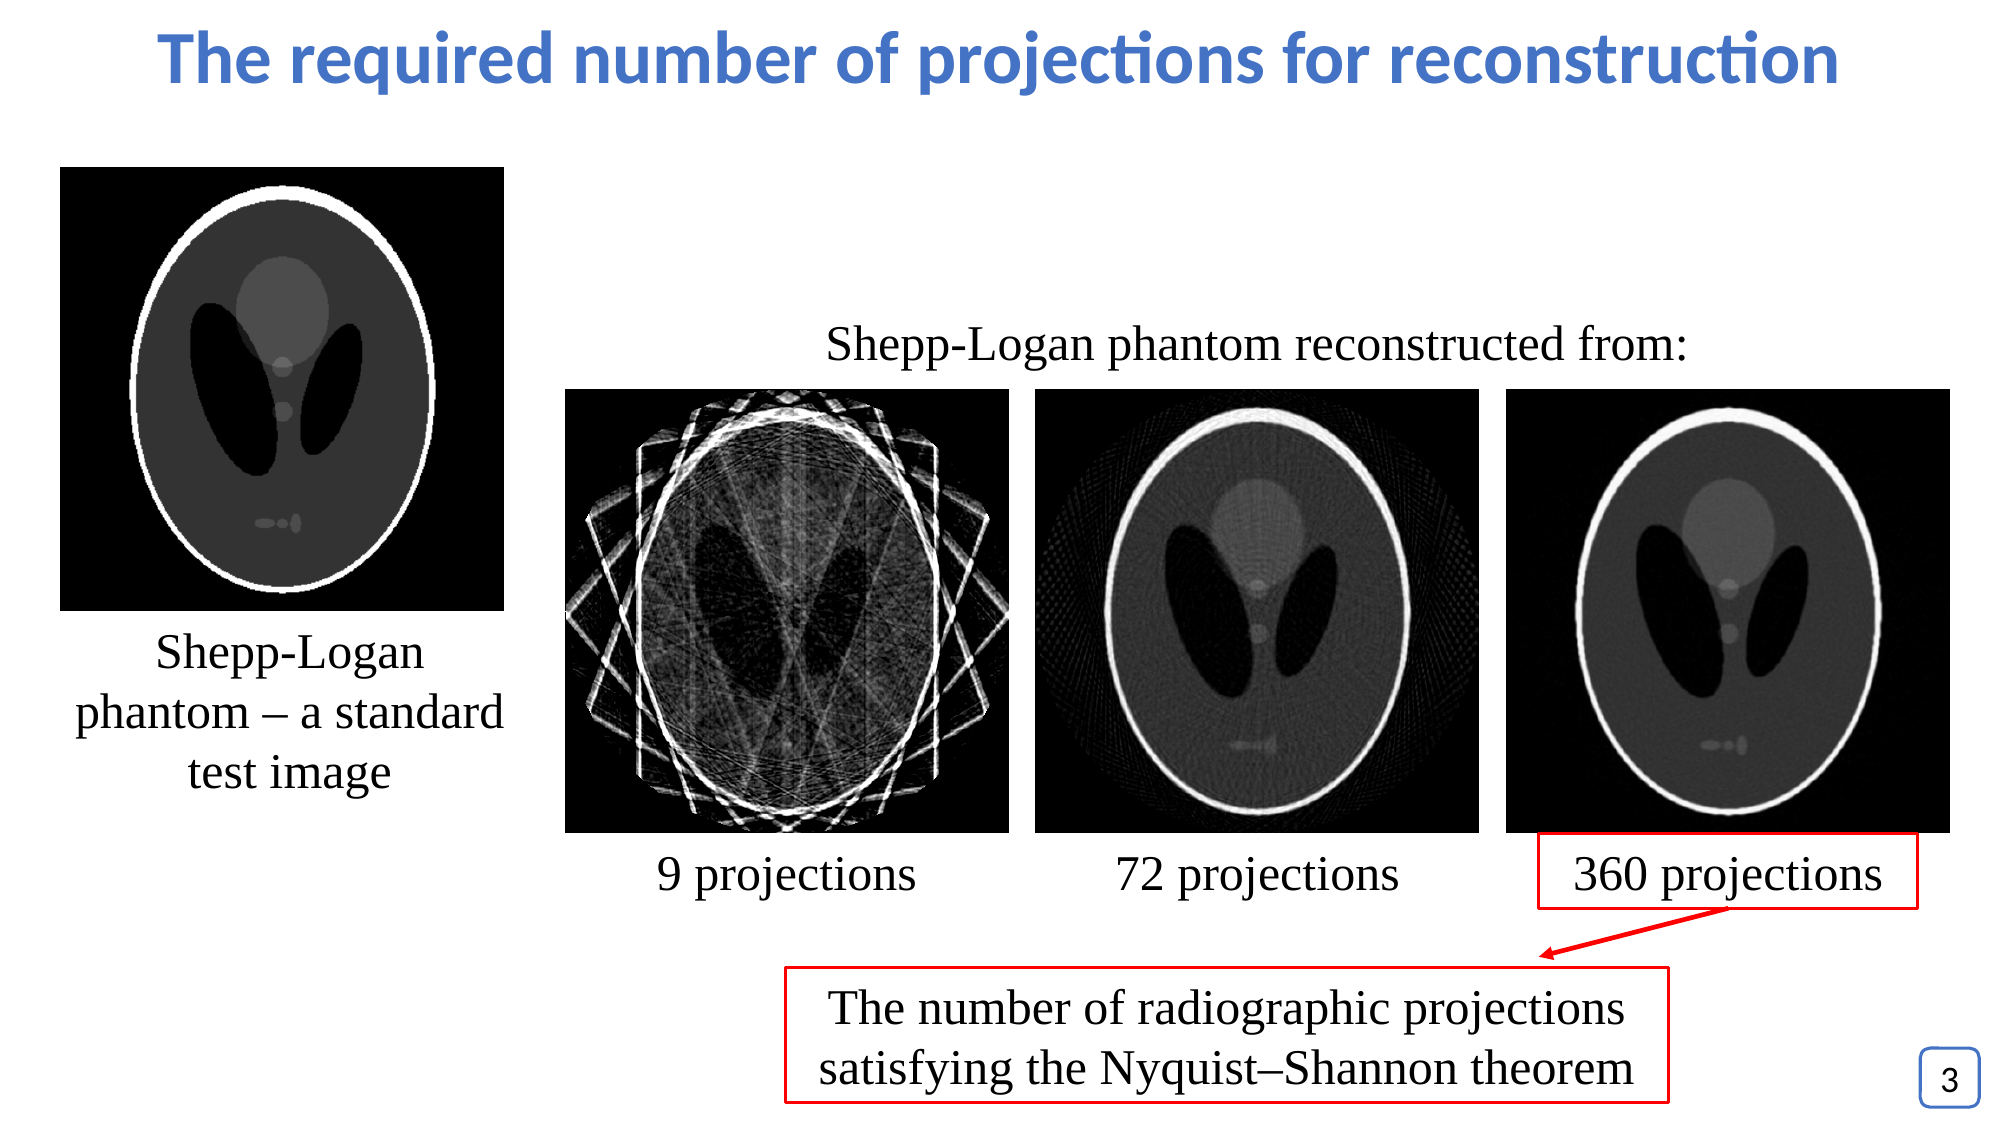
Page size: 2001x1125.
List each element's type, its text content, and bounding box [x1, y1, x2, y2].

picture [565, 389, 1009, 833]
picture [1035, 389, 1479, 833]
picture [59, 167, 504, 611]
text_box 9 projections [617, 833, 957, 909]
picture [1506, 389, 1950, 833]
text_box 72 projections [1087, 833, 1427, 909]
text_box Shepp-Logan phantom – a standard test image [59, 610, 520, 806]
text_box The required number of projections for reconstruction [137, 0, 1863, 106]
text_box 360 projections [1538, 833, 1918, 909]
text_box Shepp-Logan phantom reconstructed from: [757, 303, 1758, 379]
text_box 3 [1919, 1047, 1981, 1109]
text_box The number of radiographic projections satisfying the Nyquist–Shannon theorem [785, 967, 1669, 1103]
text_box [1538, 909, 1729, 957]
